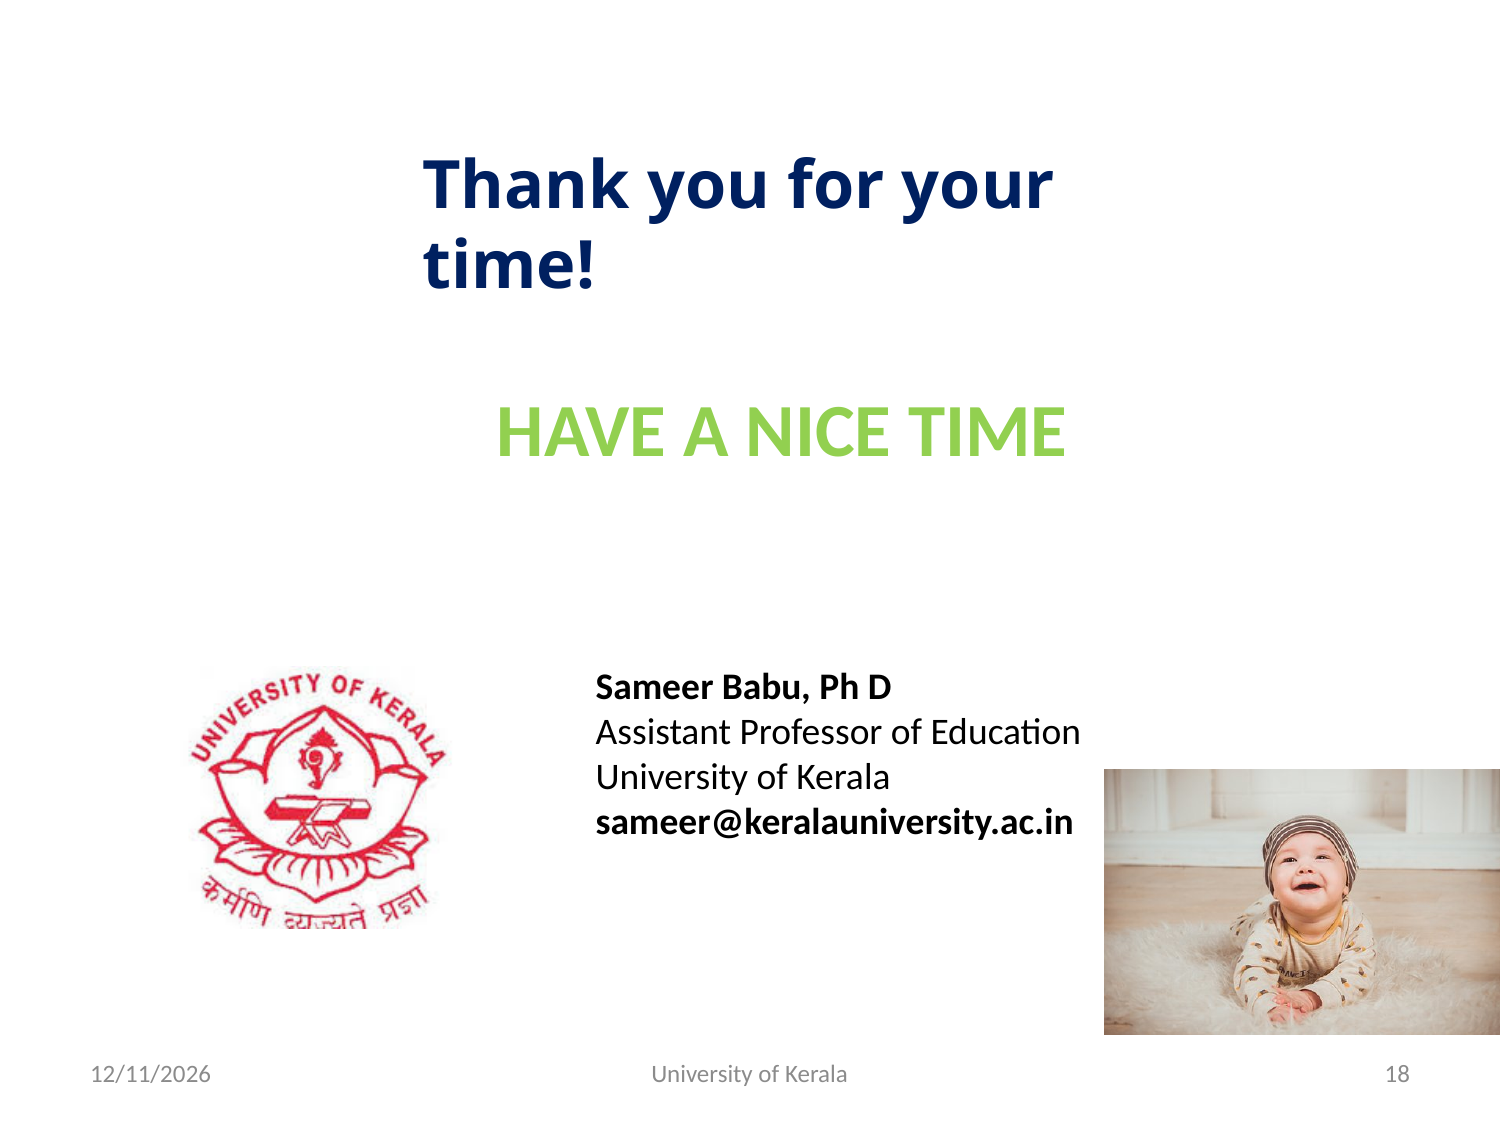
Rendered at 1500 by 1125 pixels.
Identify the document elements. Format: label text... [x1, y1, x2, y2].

text_box Thank you for your time! [407, 54, 1117, 310]
footer University of Kerala [512, 1042, 988, 1103]
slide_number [75, 1042, 425, 1103]
picture [1104, 768, 1500, 1035]
slide_number 18 [1074, 1042, 1425, 1103]
picture [76, 665, 546, 929]
text_box Sameer Babu, Ph D Assistant Professor of Education University of Kerala sameer@keralauniversity.ac.in [580, 654, 1223, 850]
text_box HAVE A NICE TIME [242, 373, 1323, 479]
